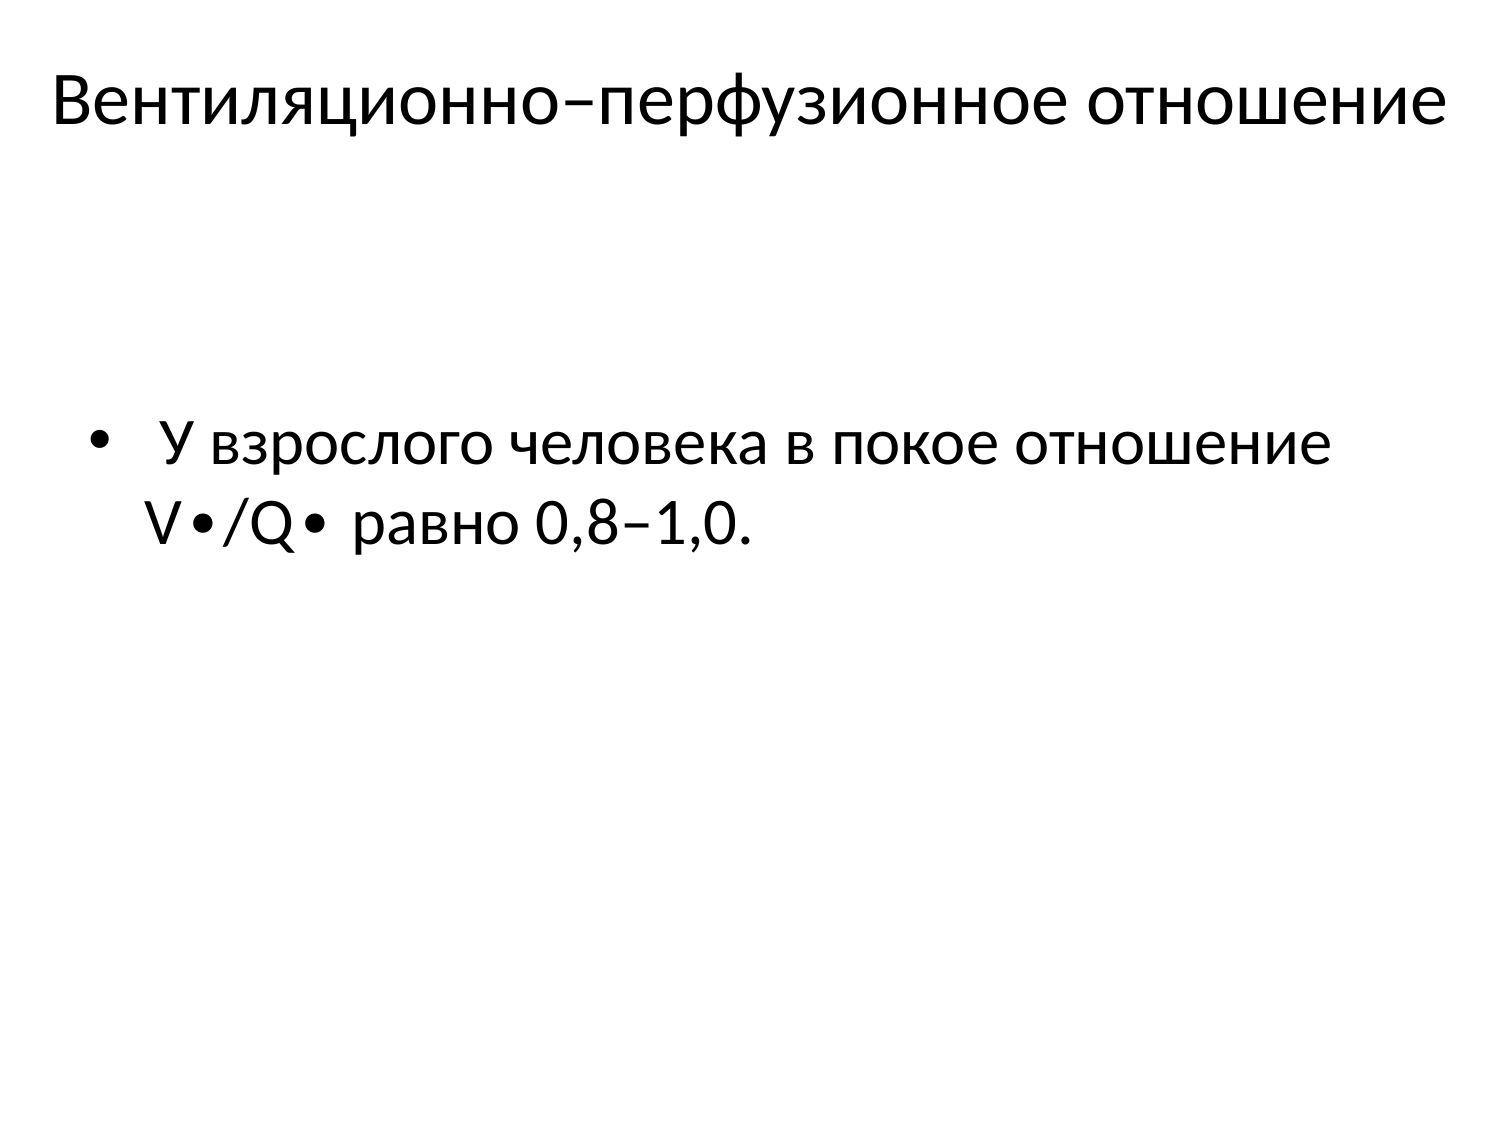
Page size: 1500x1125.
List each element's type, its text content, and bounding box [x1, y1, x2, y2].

title Вентиляционно–перфузионное отношение [0, 0, 1500, 188]
list У взрослого человека в покое отношение V∙/Q∙ равно 0,8–1,0. [73, 390, 1424, 782]
